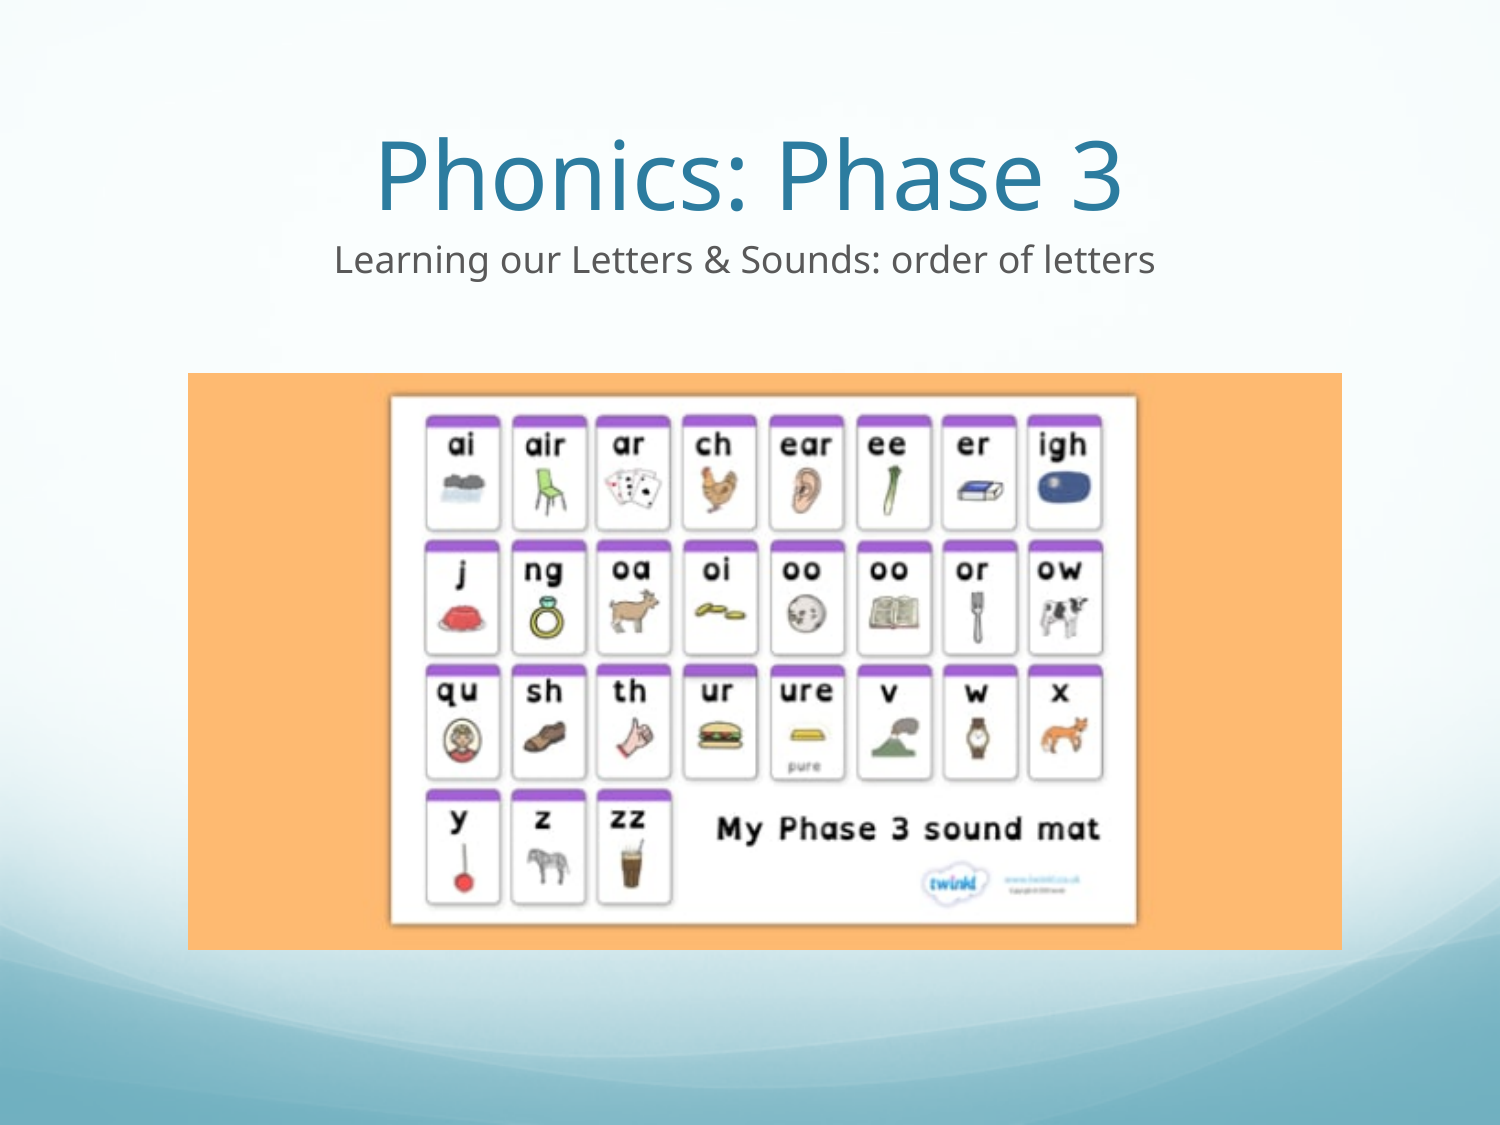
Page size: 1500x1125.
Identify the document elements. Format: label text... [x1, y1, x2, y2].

title Phonics: Phase 3 [89, 17, 1410, 237]
list Learning our Letters & Sounds: order of letters [74, 237, 1426, 1026]
picture [188, 372, 1343, 951]
